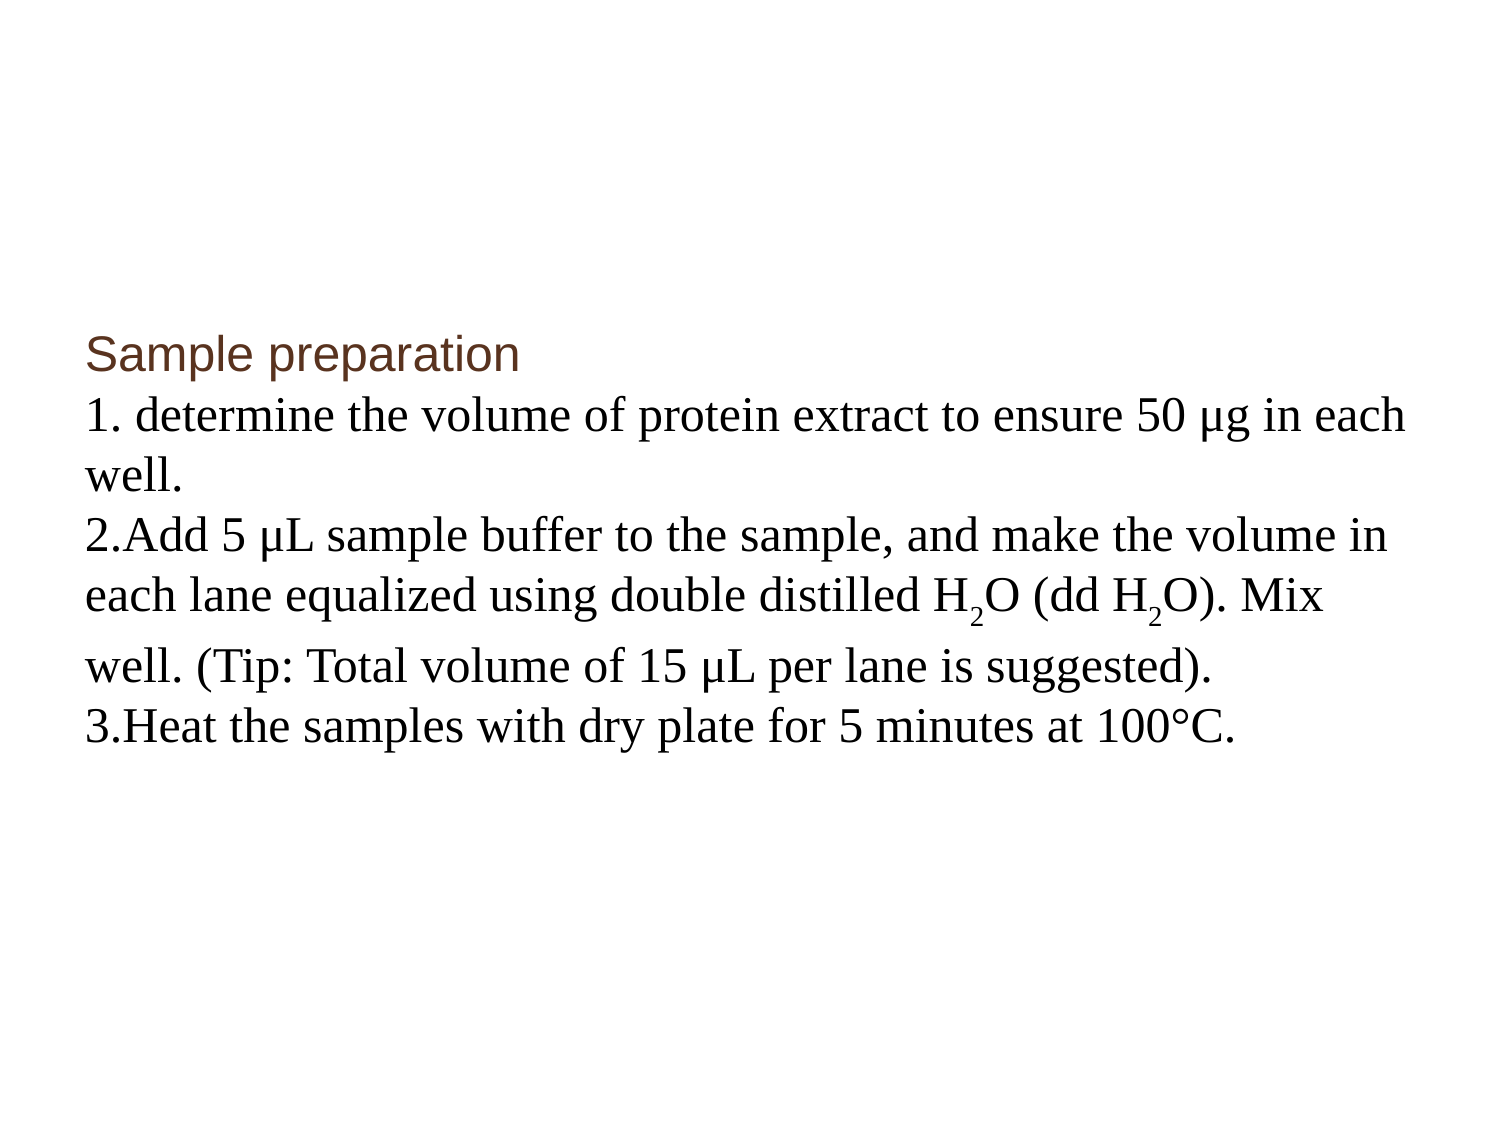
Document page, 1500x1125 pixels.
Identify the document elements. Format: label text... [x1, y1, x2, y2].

text_box Sample preparation determine the volume of protein extract to ensure 50 μg in each well. Add 5 μL sample buffer to the sample, and make the volume in each lane equalized using double distilled H2O (dd H2O). Mix well. (Tip: Total volume of 15 μL per lane is suggested). Heat the samples with dry plate for 5 minutes at 100°C. [85, 321, 1411, 777]
